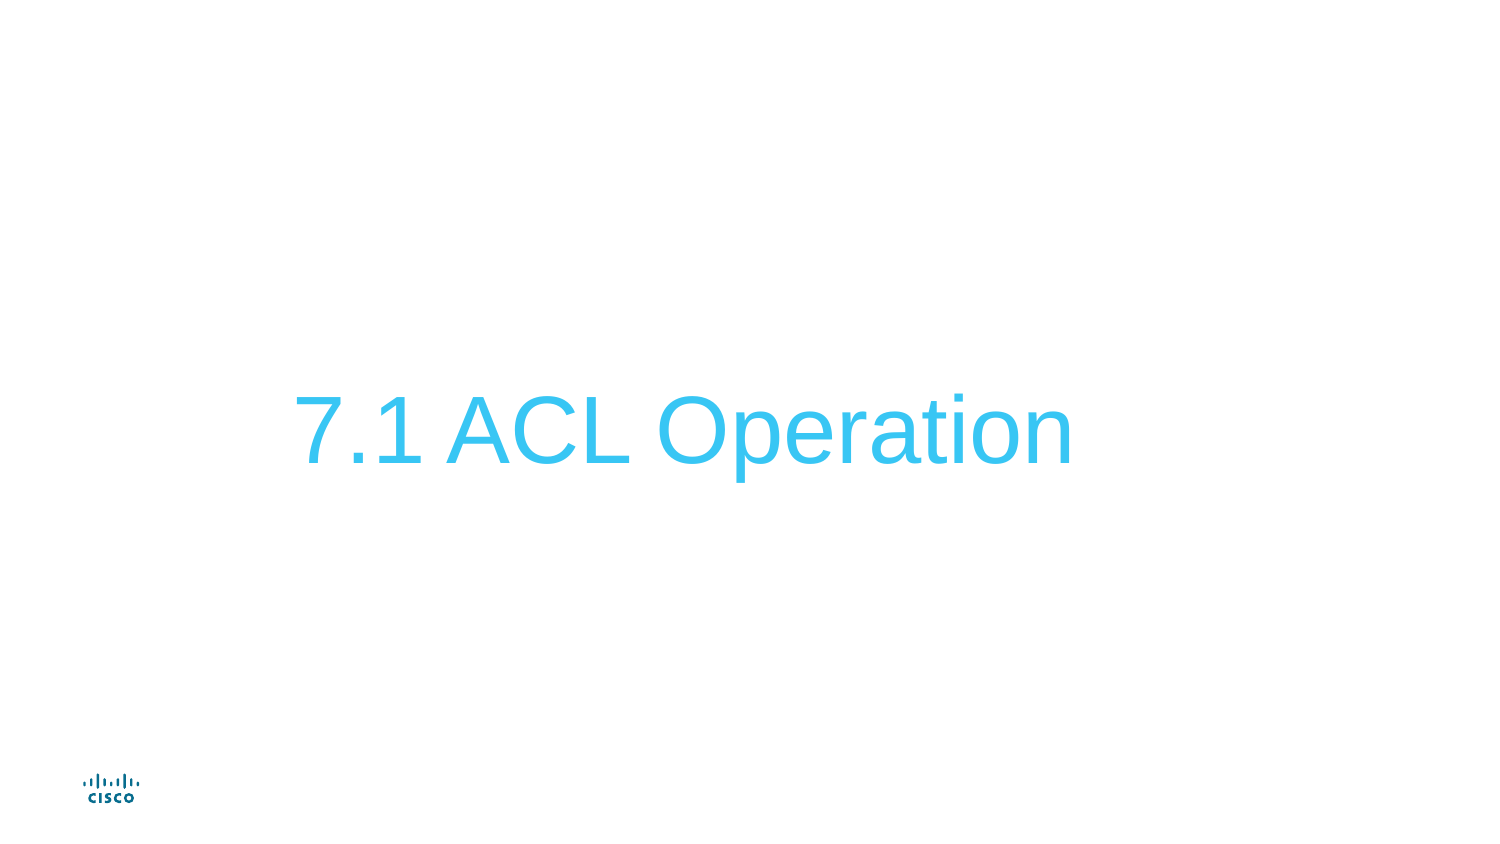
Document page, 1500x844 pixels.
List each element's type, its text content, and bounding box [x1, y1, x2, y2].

title 7.1 ACL Operation [277, 196, 1224, 492]
